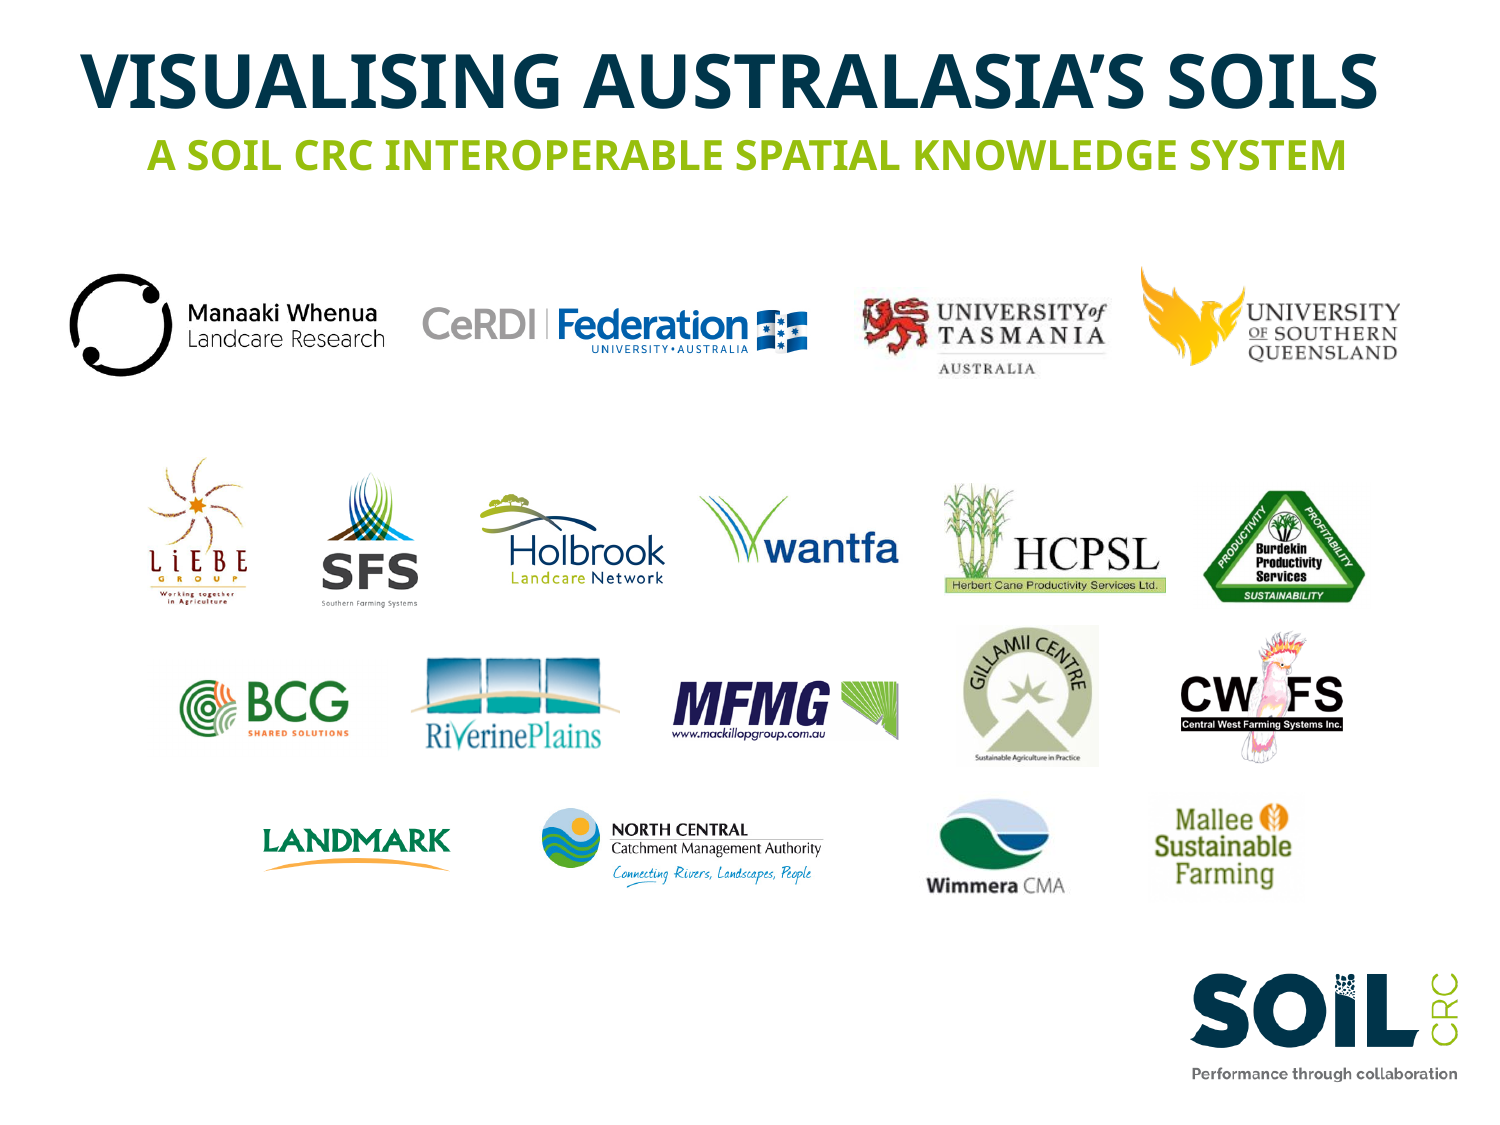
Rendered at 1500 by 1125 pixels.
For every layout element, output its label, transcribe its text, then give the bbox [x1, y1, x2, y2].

picture [1141, 266, 1400, 366]
text_box A Soil CRC interoperable spatial knowledge system [0, 130, 1496, 197]
picture [686, 469, 918, 587]
picture [126, 443, 275, 621]
picture [471, 486, 675, 595]
picture [53, 258, 837, 397]
picture [147, 659, 388, 757]
picture [1165, 626, 1365, 766]
picture [1193, 482, 1371, 610]
picture [944, 483, 1166, 597]
text_box VISUALISING AUSTRALASIA’S SOILS [0, 41, 1496, 130]
picture [410, 642, 620, 757]
picture [660, 667, 912, 749]
picture [1148, 792, 1305, 903]
picture [854, 287, 1112, 379]
picture [305, 466, 437, 613]
picture [539, 806, 827, 889]
picture [911, 791, 1078, 901]
picture [956, 625, 1099, 767]
picture [255, 815, 455, 876]
